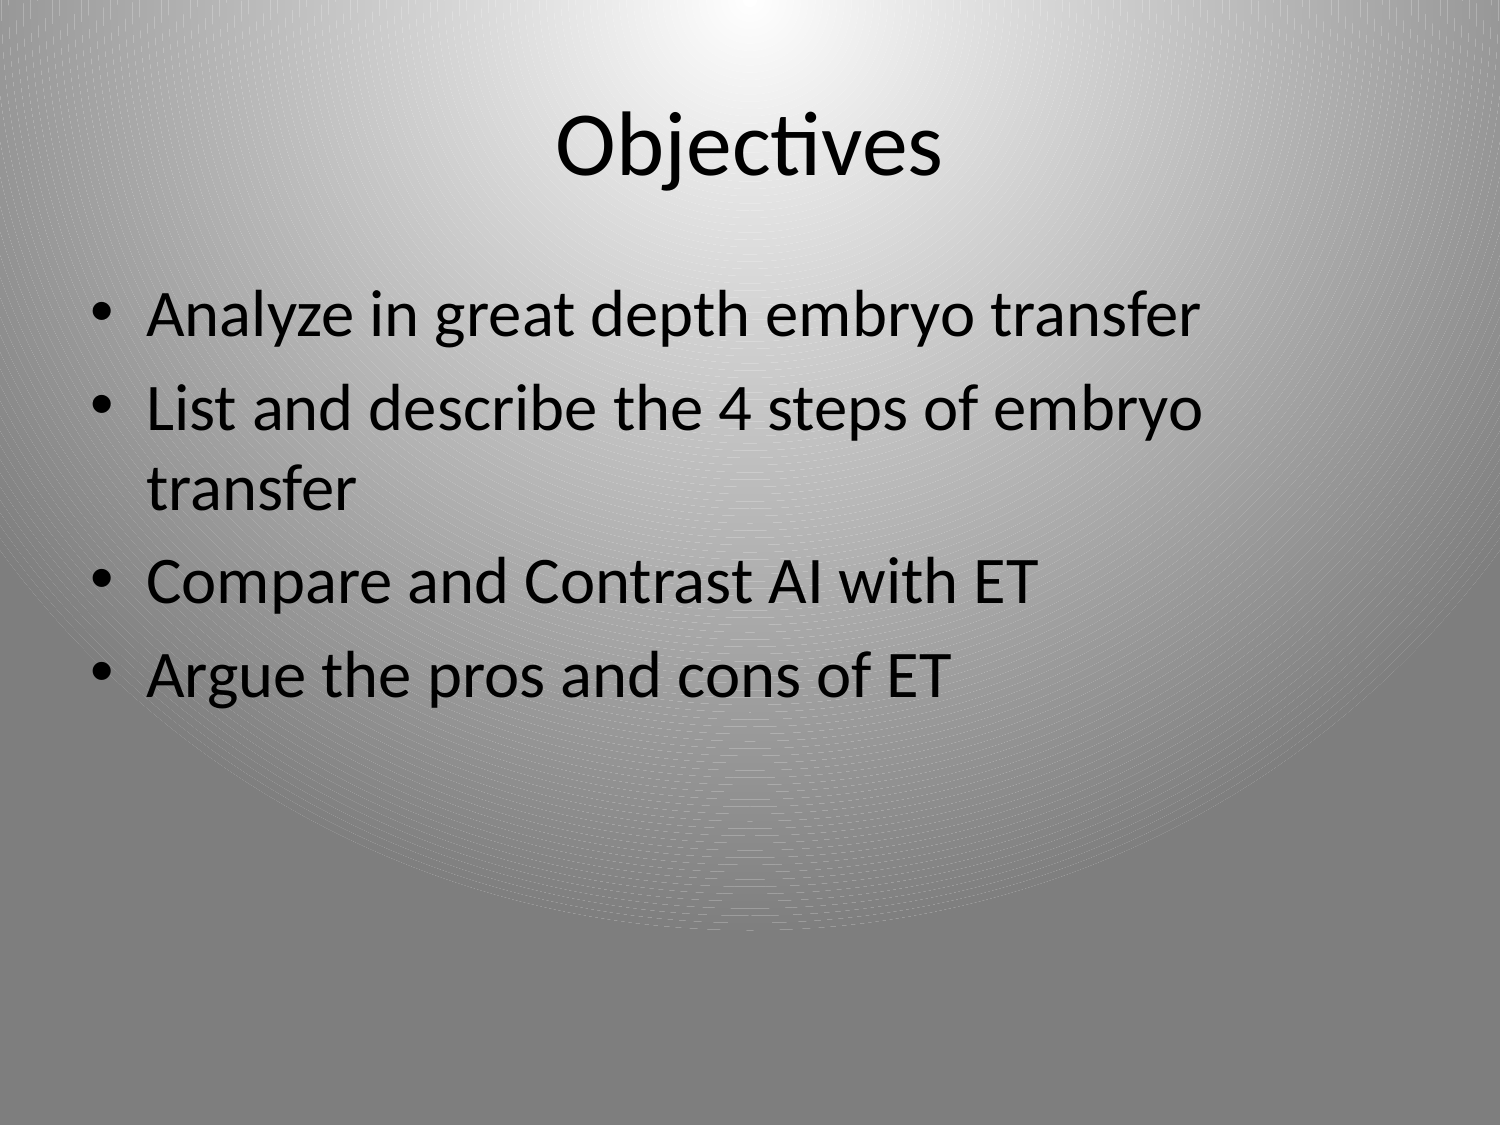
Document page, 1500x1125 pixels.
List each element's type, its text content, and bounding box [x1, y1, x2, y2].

list Analyze in great depth embryo transfer List and describe the 4 steps of embryo transfer Compare and Contrast AI with ET Argue the pros and cons of ET [75, 262, 1425, 1005]
title Objectives [75, 45, 1425, 233]
